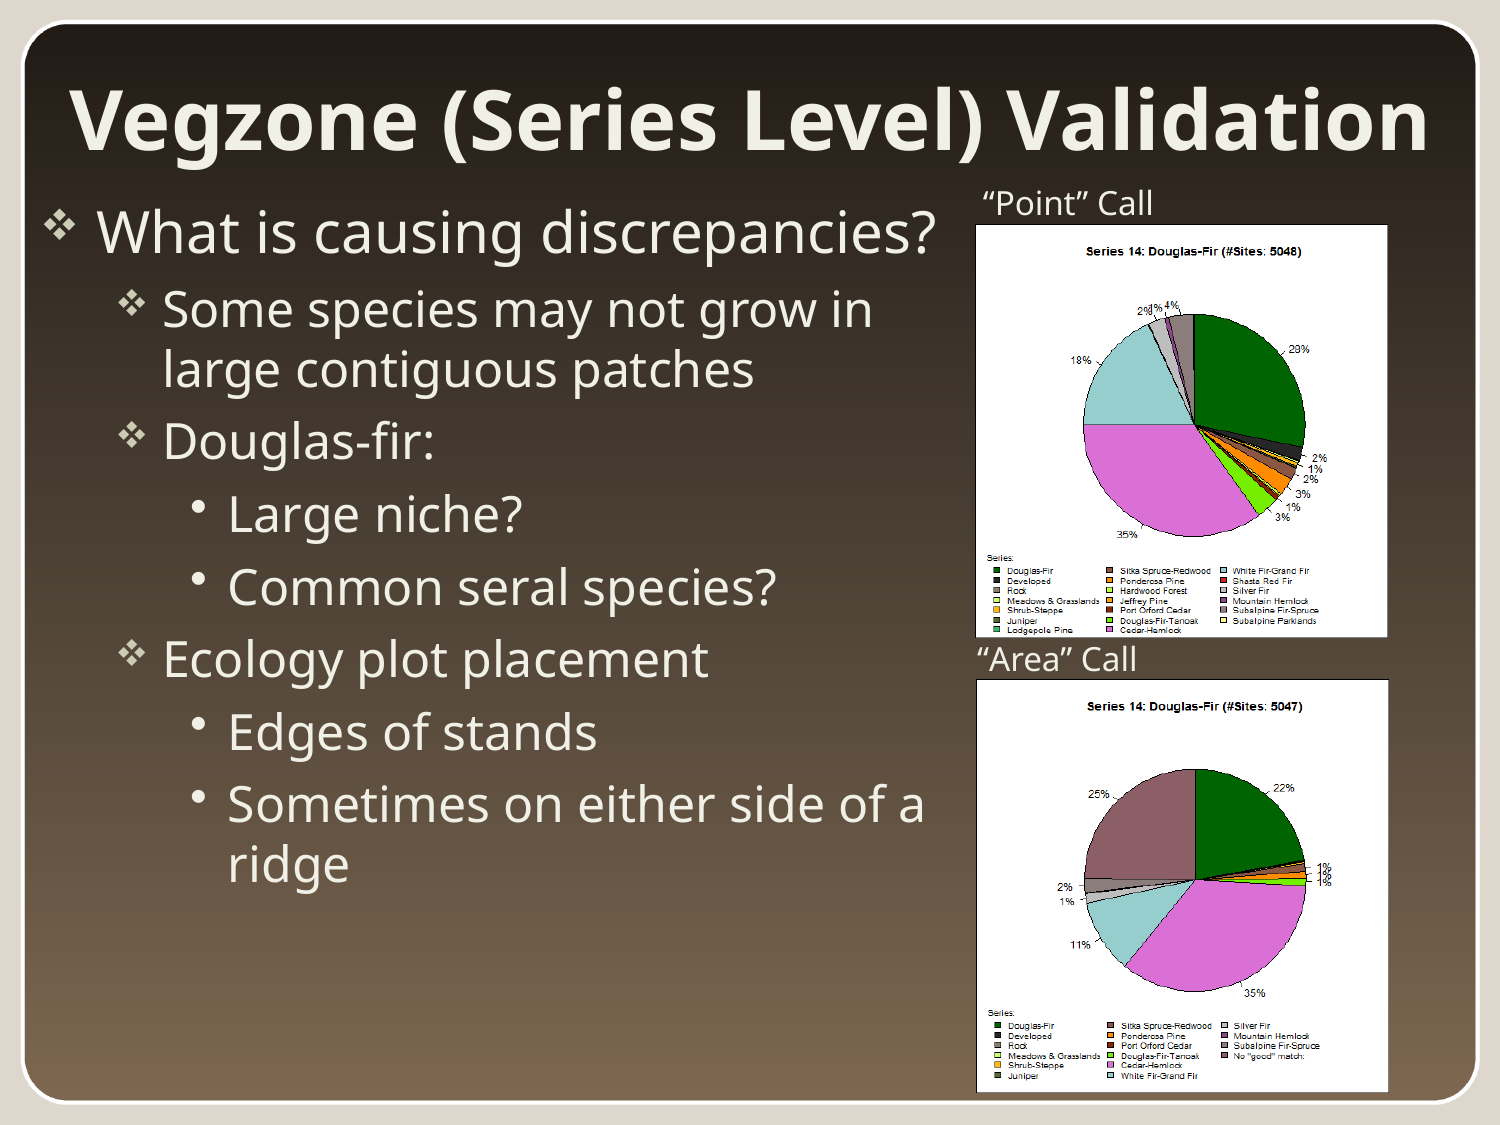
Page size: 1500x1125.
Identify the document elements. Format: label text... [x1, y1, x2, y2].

picture [0, 0, 1500, 1125]
title Vegzone (Series Level) Validation [25, 48, 1476, 187]
text_box “Point” Call [968, 174, 1175, 223]
text_box What is causing discrepancies? Some species may not grow in large contiguous patches Douglas-fir: Large niche? Common seral species? Ecology plot placement Edges of stands Sometimes on either side of a ridge [25, 187, 975, 1075]
text_box “Area” Call [975, 646, 1170, 679]
